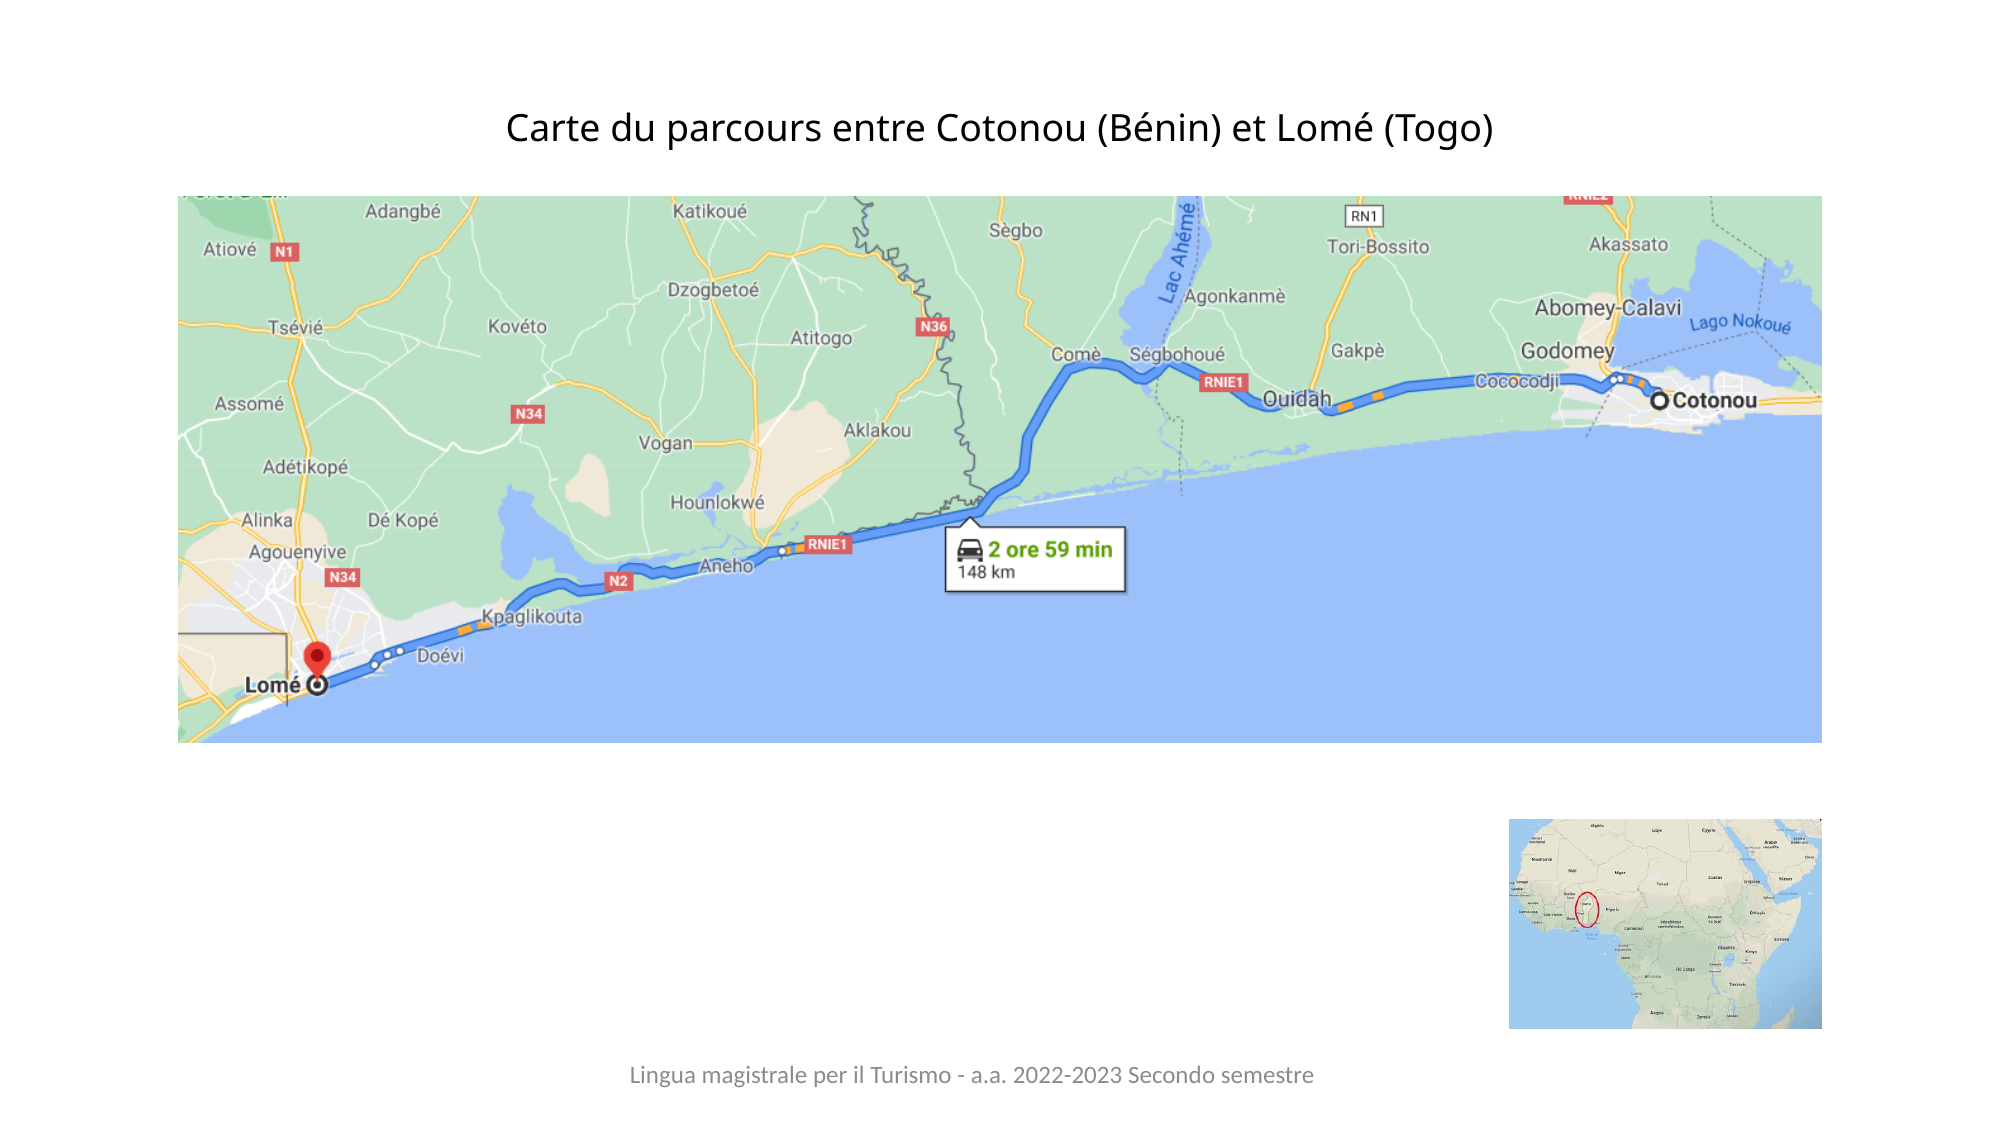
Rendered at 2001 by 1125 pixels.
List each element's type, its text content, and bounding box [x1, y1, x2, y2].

footer Lingua magistrale per il Turismo - a.a. 2022-2023 Secondo semestre [610, 1042, 1335, 1105]
picture [1509, 819, 1822, 1029]
text_box Carte du parcours entre Cotonou (Bénin) et Lomé (Togo) [421, 96, 1579, 156]
picture [178, 196, 1822, 743]
